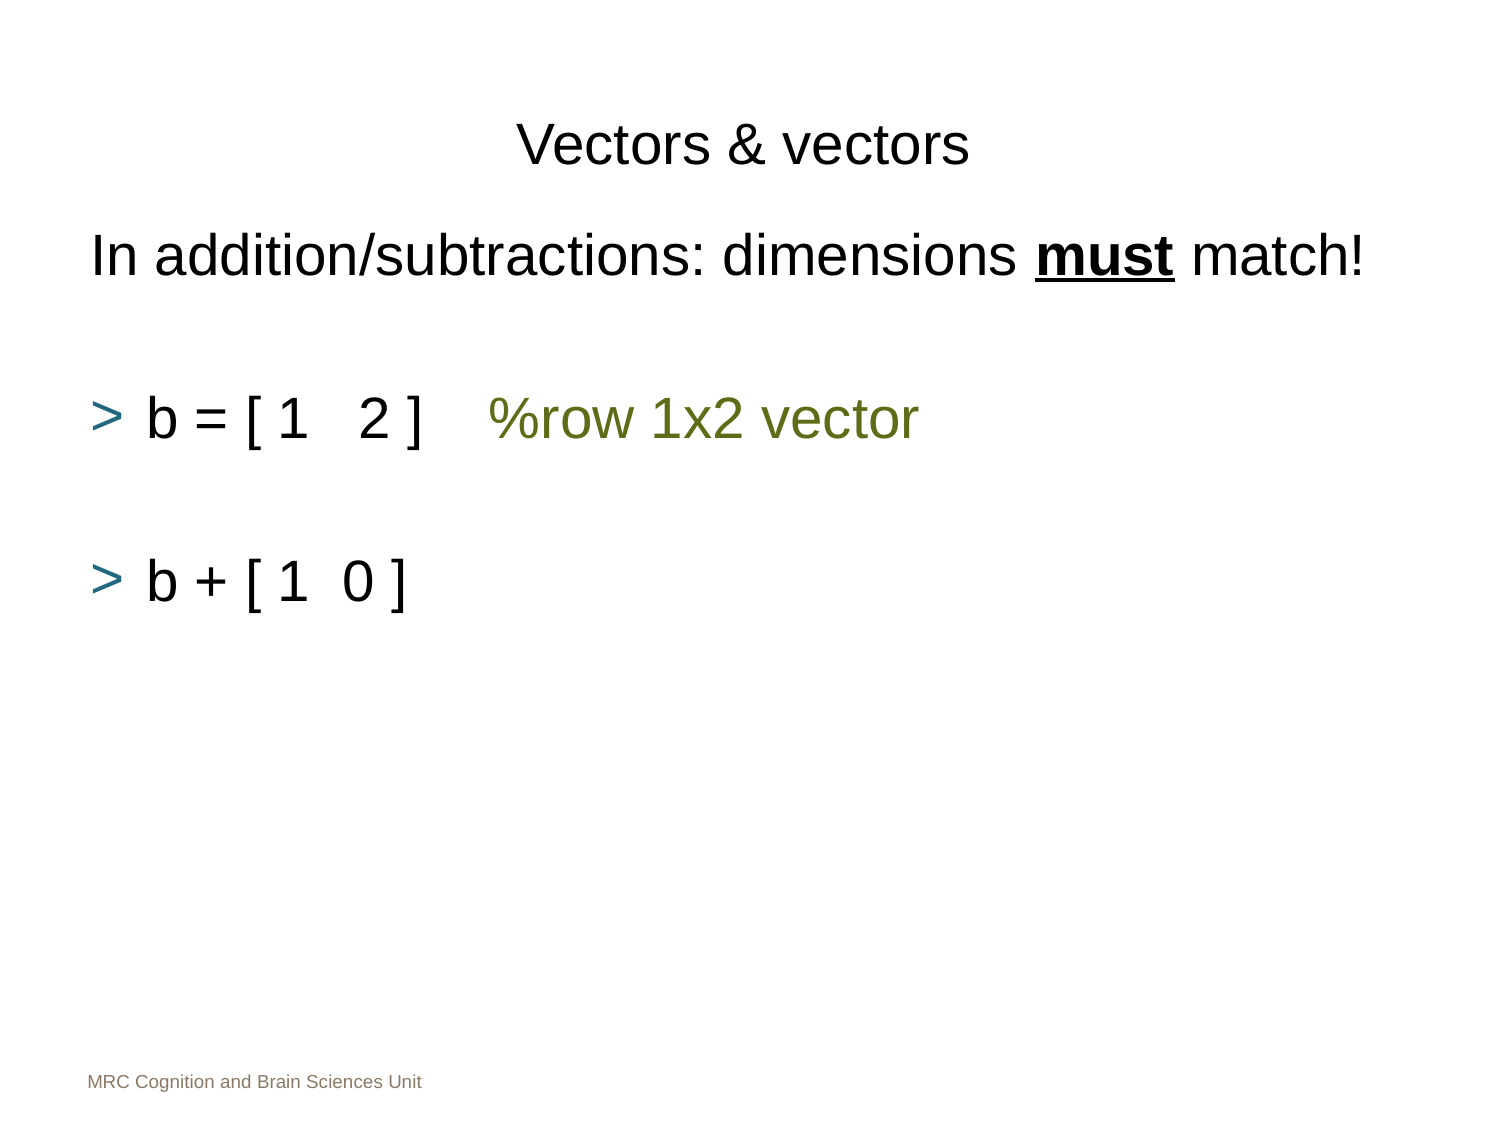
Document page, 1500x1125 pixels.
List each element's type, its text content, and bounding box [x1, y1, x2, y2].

title Vectors & vectors [74, 74, 1413, 209]
